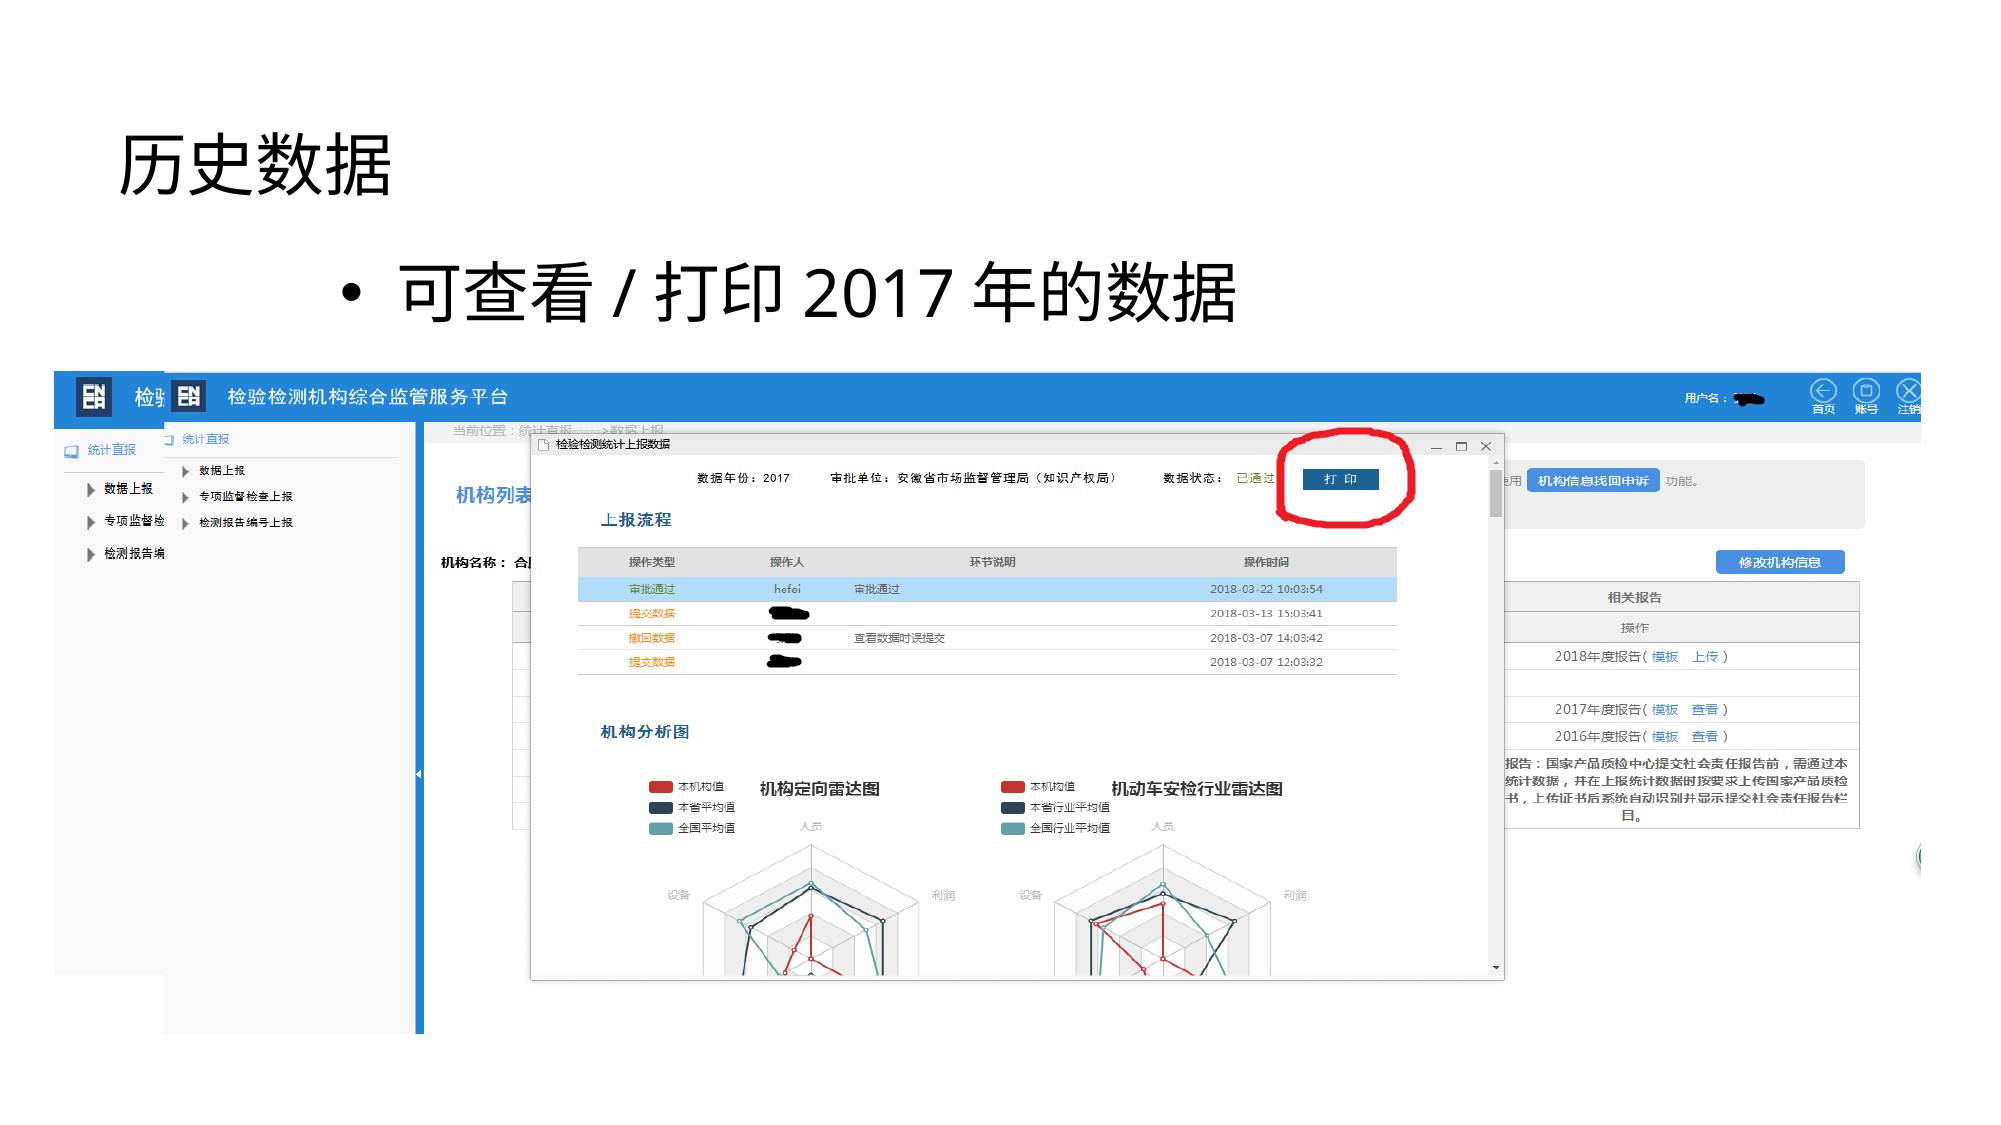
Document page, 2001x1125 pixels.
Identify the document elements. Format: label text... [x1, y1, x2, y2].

list 可查看/打印2017年的数据 [324, 243, 1676, 362]
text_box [54, 371, 164, 975]
title 历史数据 [102, 59, 1398, 278]
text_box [164, 371, 1943, 1034]
